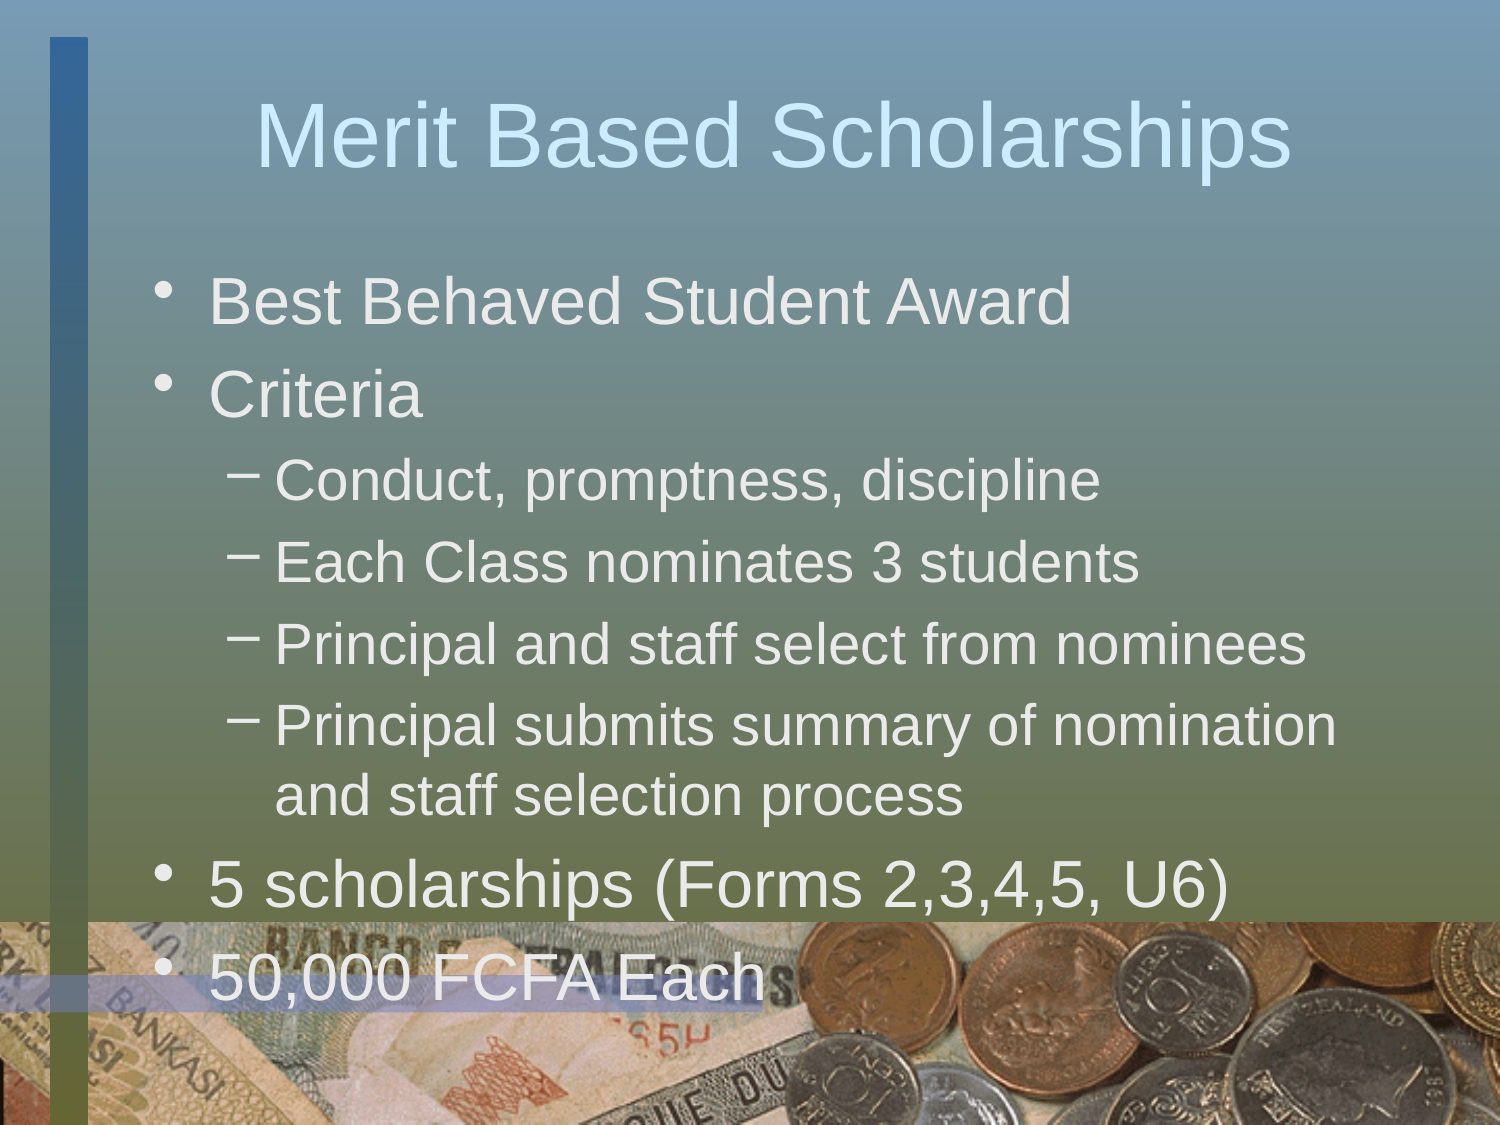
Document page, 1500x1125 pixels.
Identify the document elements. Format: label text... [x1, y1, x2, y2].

title Merit Based Scholarships [137, 37, 1413, 225]
list Best Behaved Student Award Criteria Conduct, promptness, discipline Each Class nominates 3 students Principal and staff select from nominees Principal submits summary of nomination and staff selection process 5 scholarships (Forms 2,3,4,5, U6) 50,000 FCFA Each [137, 249, 1413, 925]
picture [87, 922, 1500, 1125]
picture [0, 1013, 50, 1125]
picture [0, 922, 50, 975]
